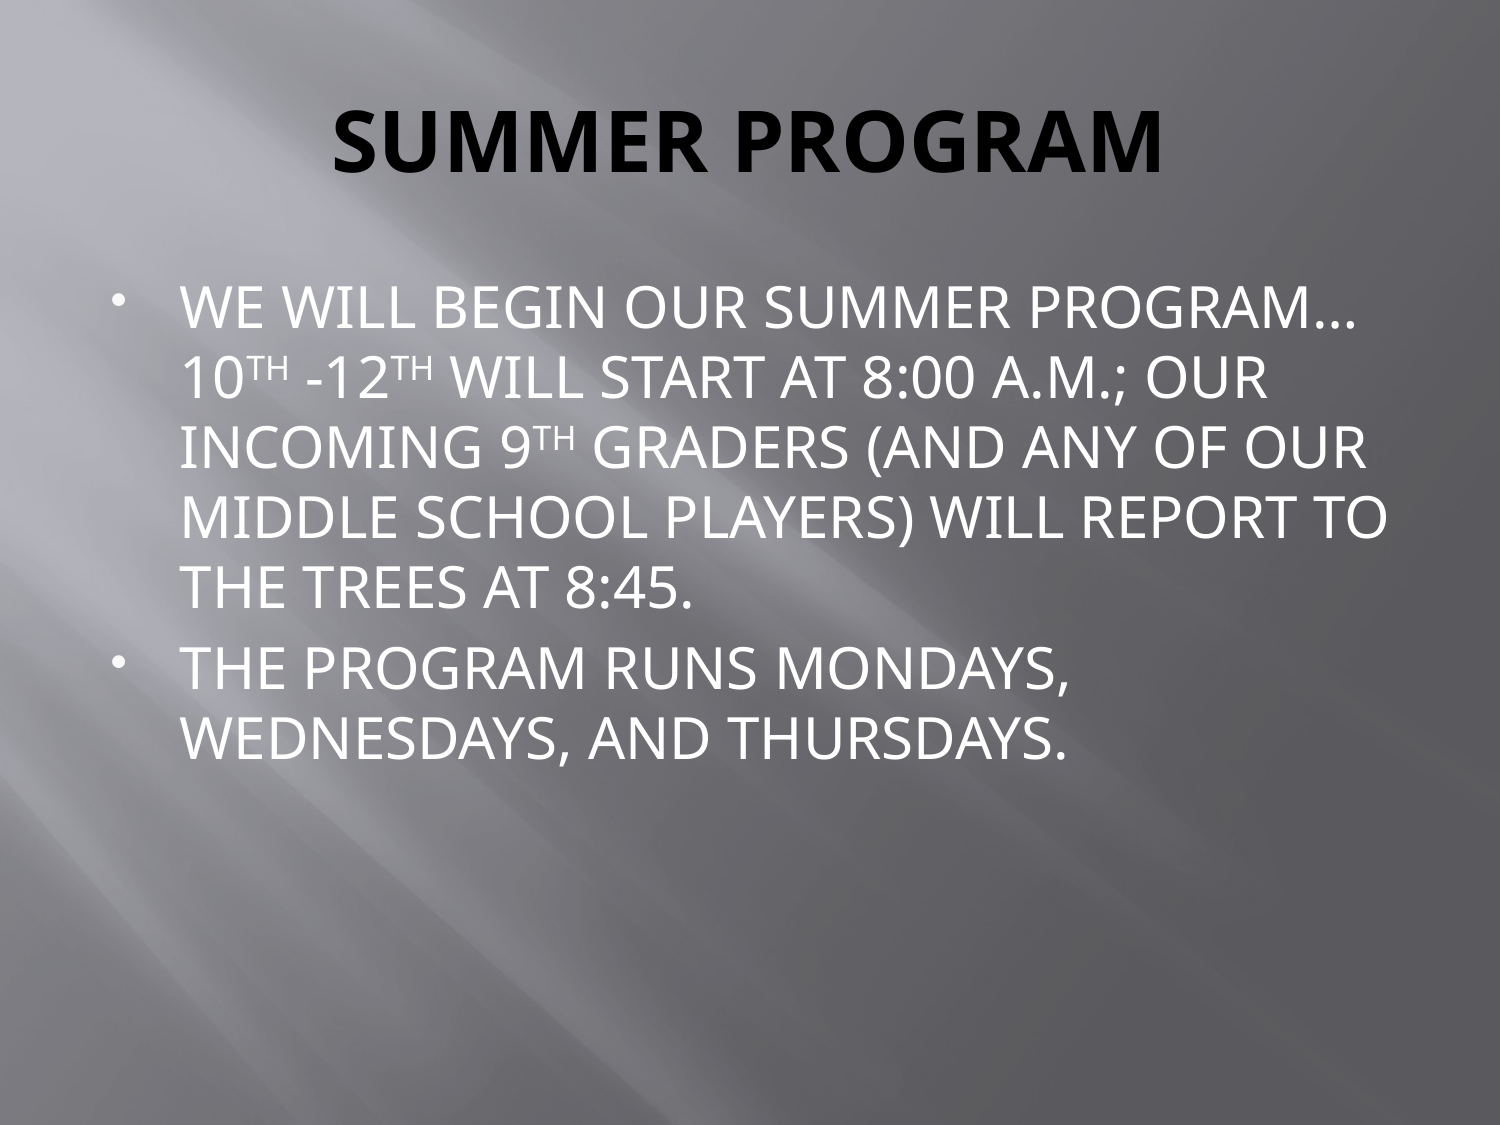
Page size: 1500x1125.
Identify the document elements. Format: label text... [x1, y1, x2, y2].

list WE WILL BEGIN OUR SUMMER PROGRAM…10TH -12TH WILL START AT 8:00 A.M.; OUR INCOMING 9TH GRADERS (AND ANY OF OUR MIDDLE SCHOOL PLAYERS) WILL REPORT TO THE TREES AT 8:45. THE PROGRAM RUNS MONDAYS, WEDNESDAYS, AND THURSDAYS. [75, 262, 1425, 1035]
title SUMMER PROGRAM [75, 45, 1425, 233]
